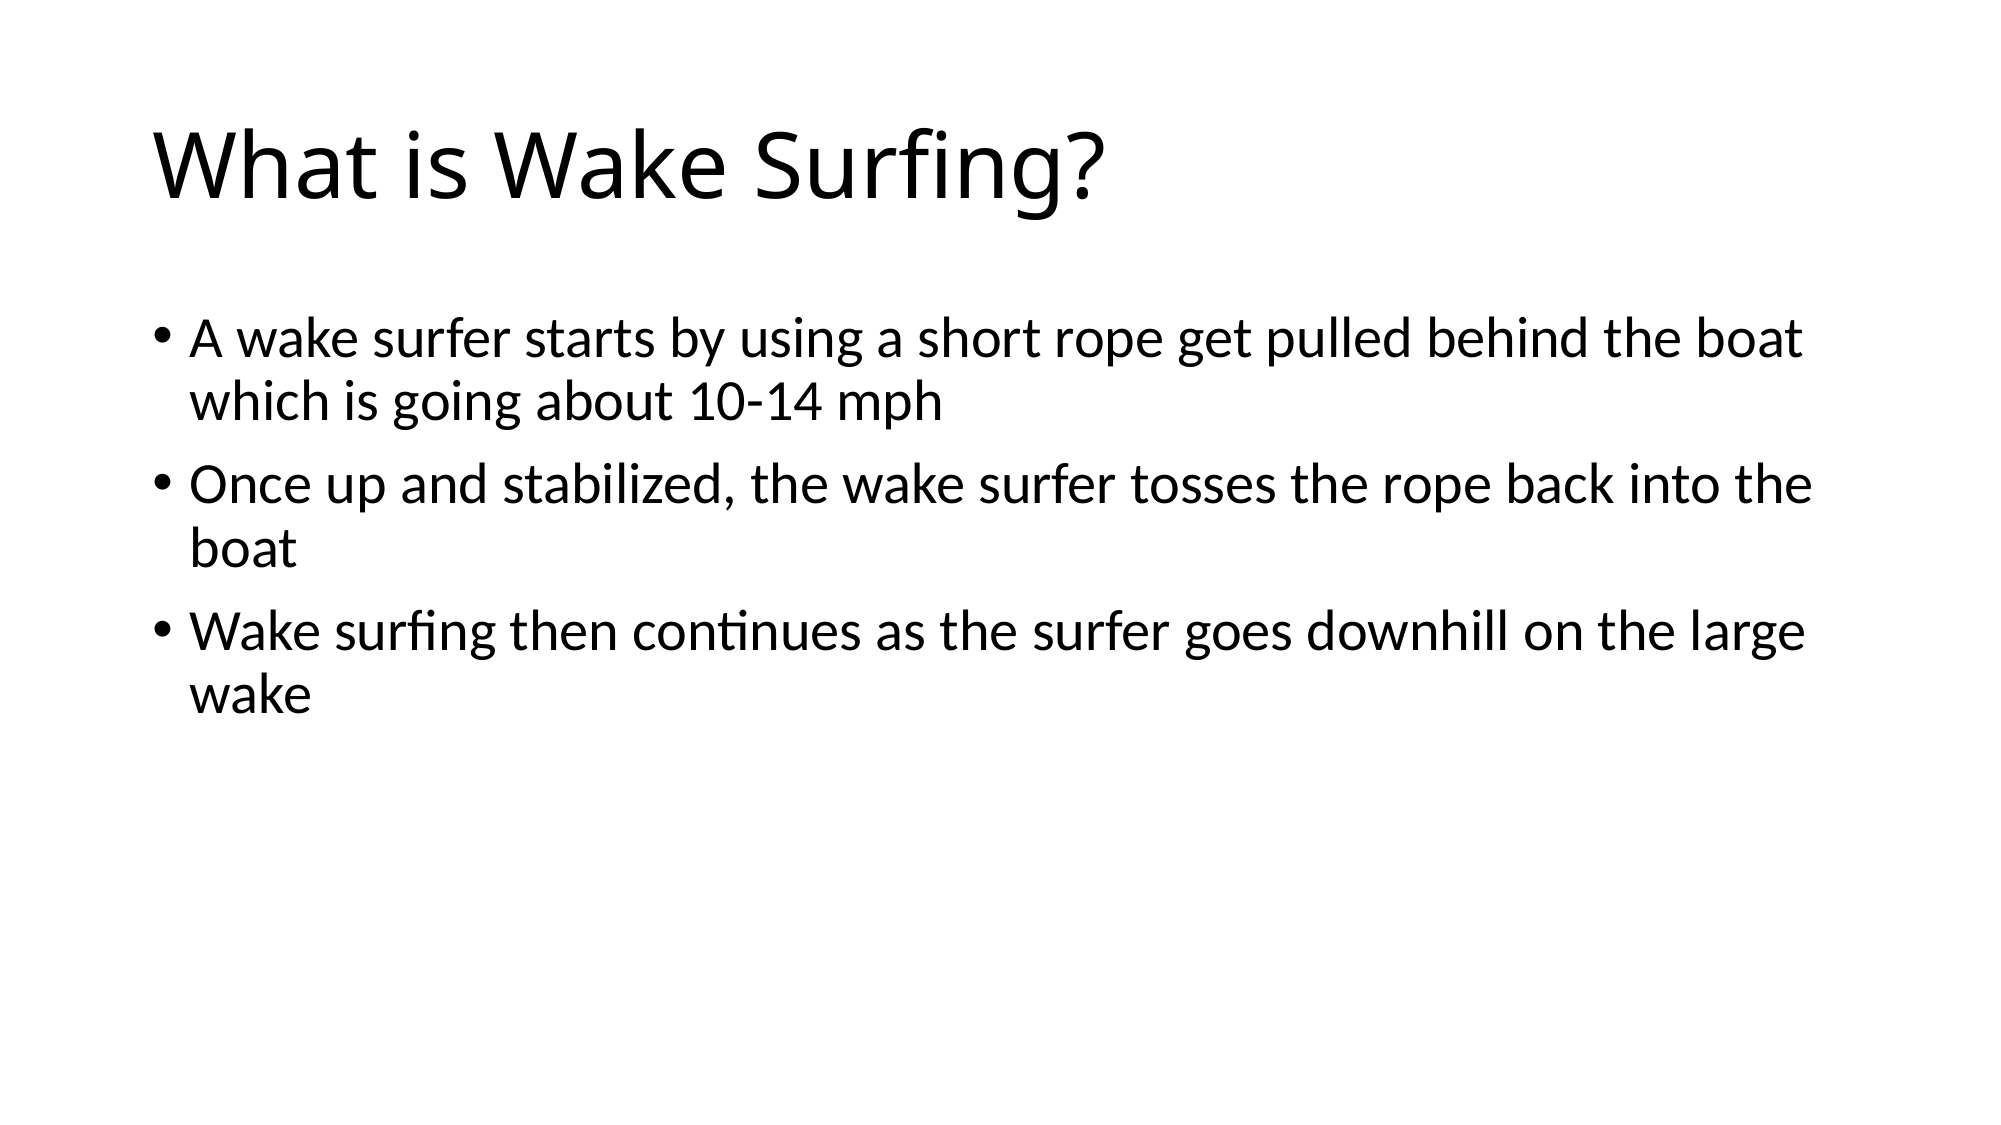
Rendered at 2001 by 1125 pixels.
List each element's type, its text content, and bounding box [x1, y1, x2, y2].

title What is Wake Surfing? [137, 59, 1863, 278]
list A wake surfer starts by using a short rope get pulled behind the boat which is going about 10-14 mph Once up and stabilized, the wake surfer tosses the rope back into the boat Wake surfing then continues as the surfer goes downhill on the large wake [137, 299, 1863, 1014]
